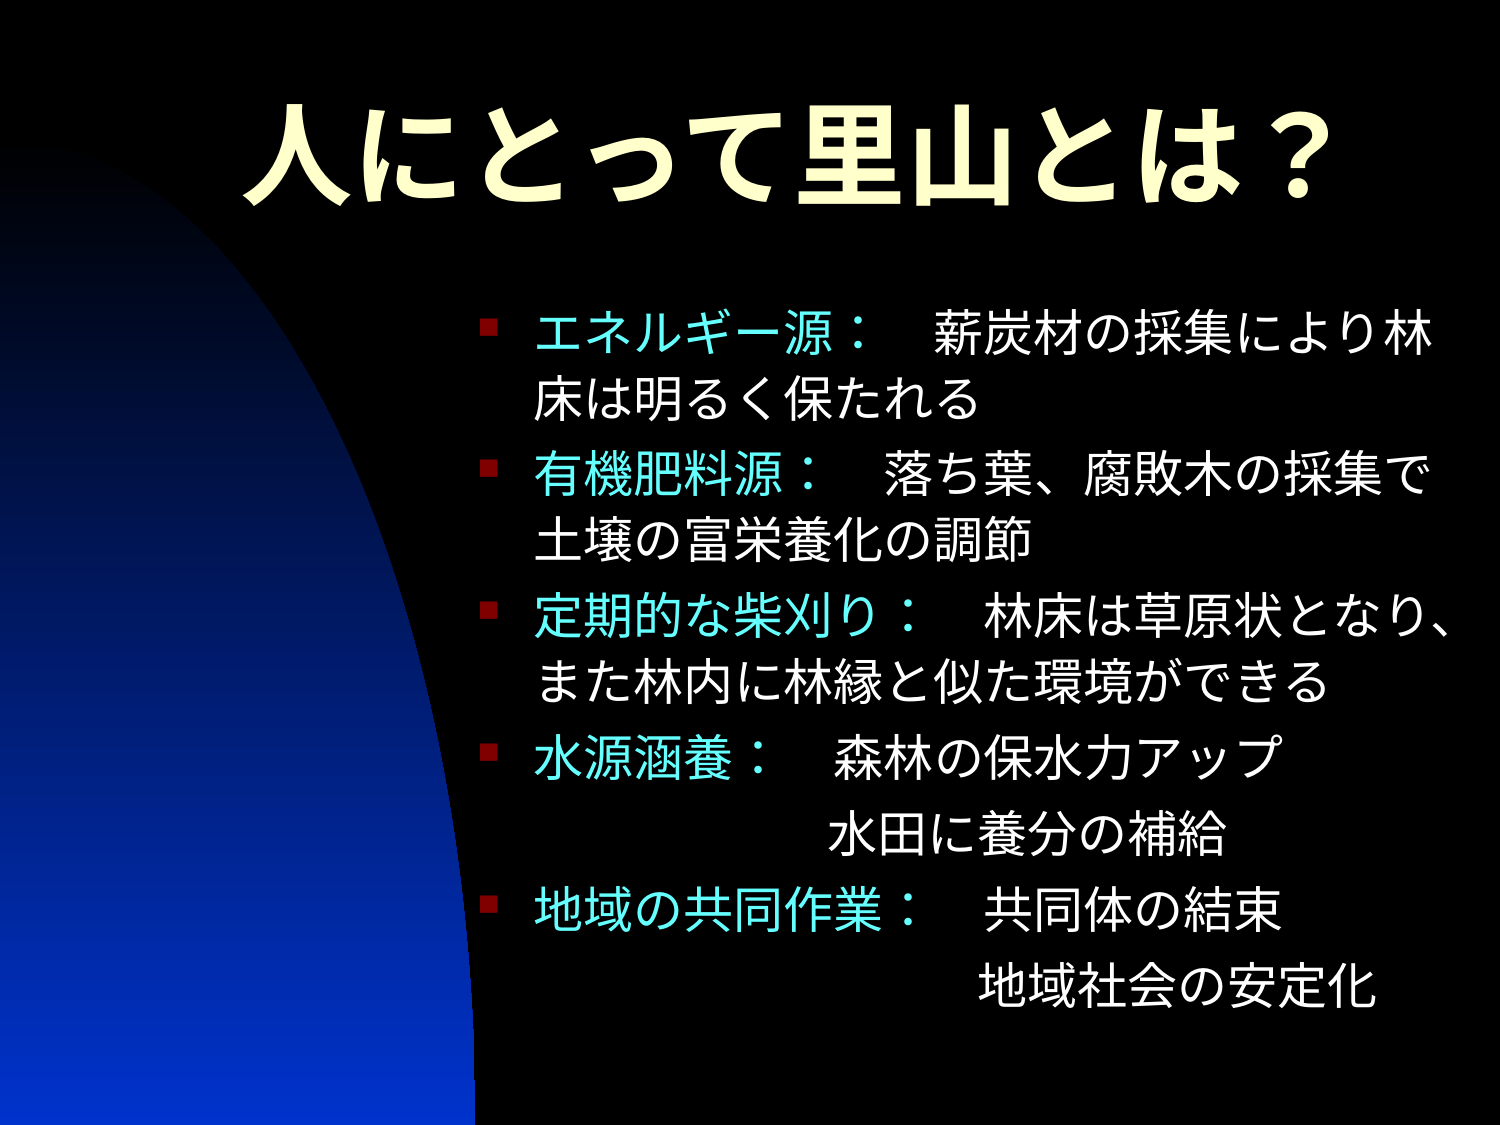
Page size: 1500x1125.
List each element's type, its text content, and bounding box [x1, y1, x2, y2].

list エネルギー源： 薪炭材の採集により林床は明るく保たれる 有機肥料源： 落ち葉、腐敗木の採集で土壌の富栄養化の調節 定期的な柴刈り： 林床は草原状となり、また林内に林縁と似た環境ができる 水源涵養： 森林の保水力アップ 水田に養分の補給 地域の共同作業： 共同体の結束 地域社会の安定化 [462, 287, 1463, 1050]
title 人にとって里山とは？ [225, 62, 1450, 275]
